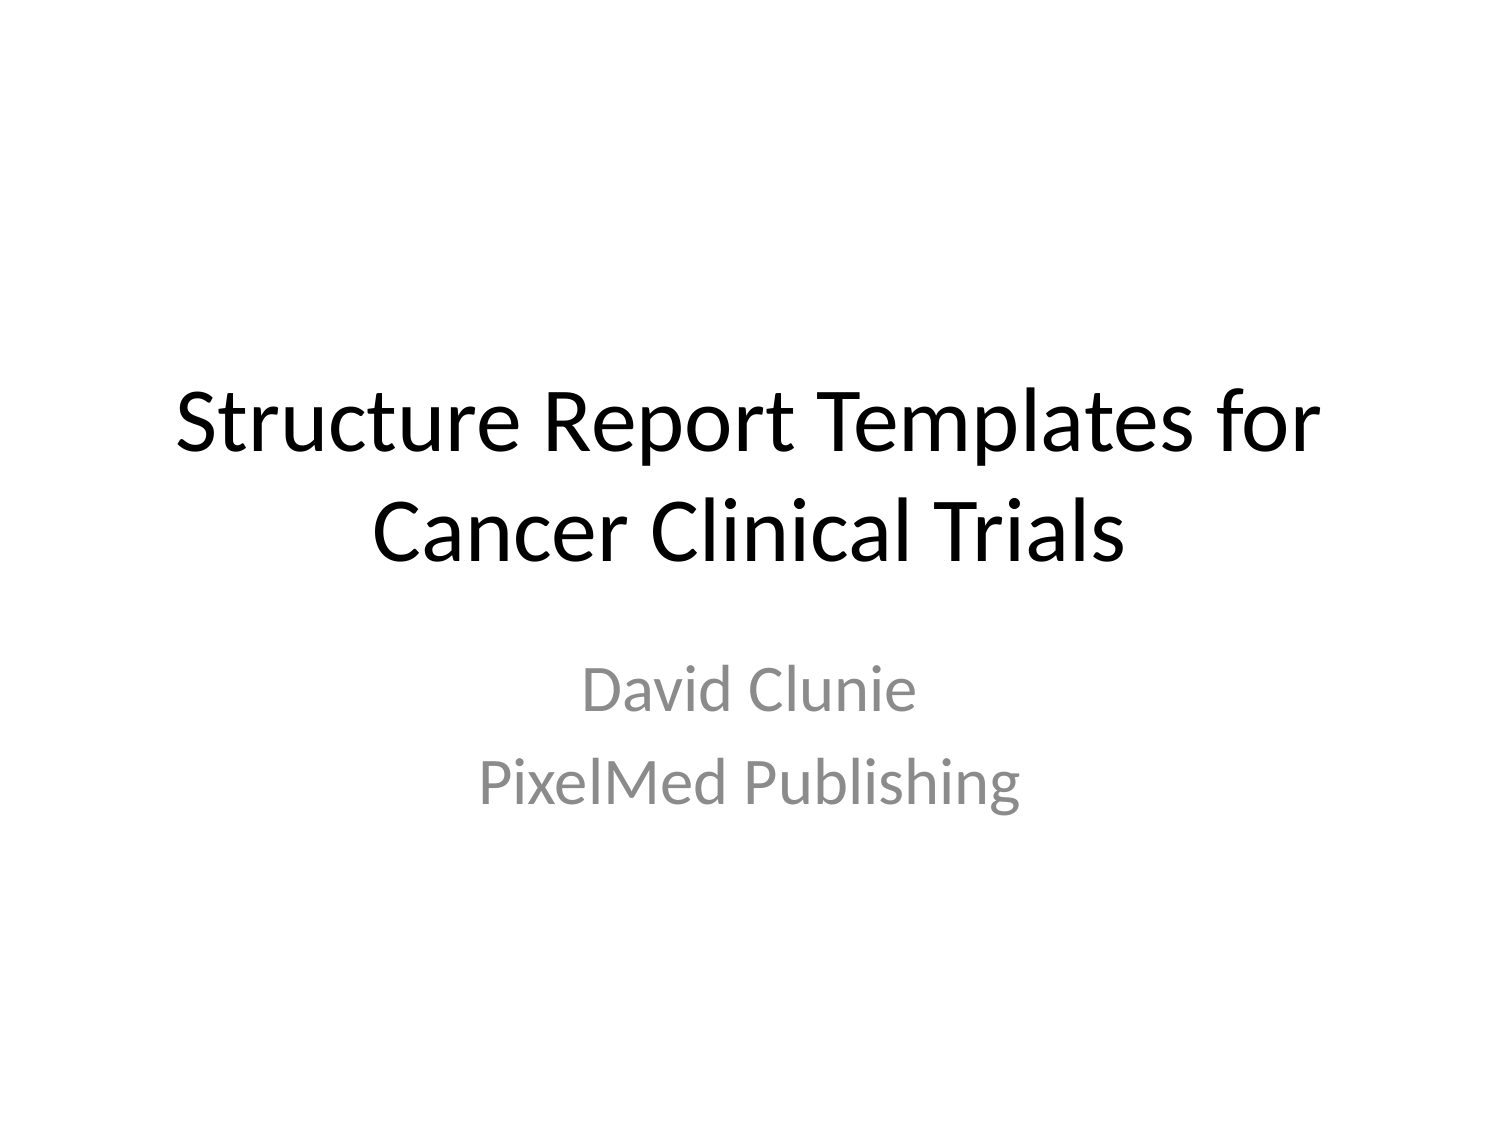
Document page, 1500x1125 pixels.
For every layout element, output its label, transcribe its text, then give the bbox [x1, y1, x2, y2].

subtitle David Clunie PixelMed Publishing [225, 637, 1275, 925]
title Structure Report Templates for Cancer Clinical Trials [112, 349, 1388, 591]
